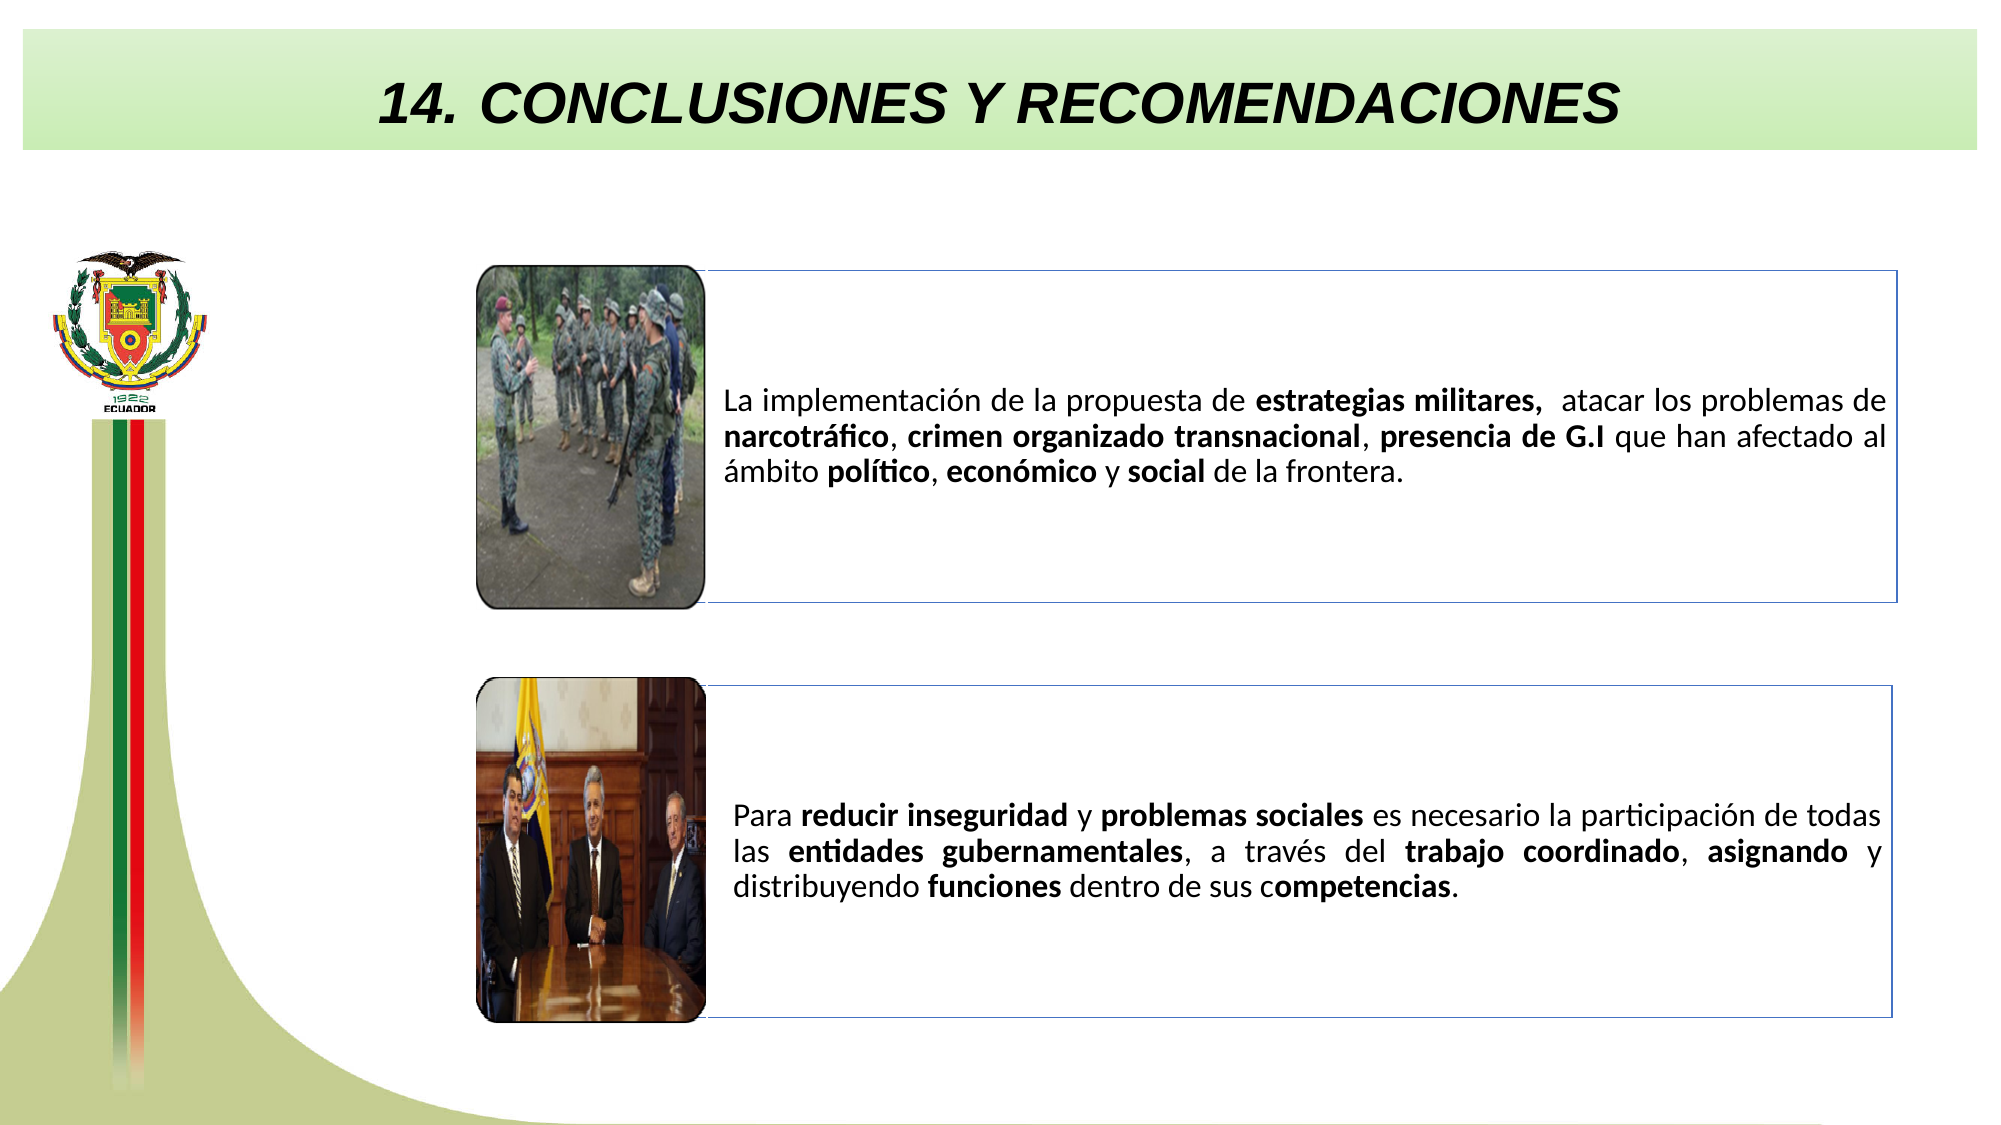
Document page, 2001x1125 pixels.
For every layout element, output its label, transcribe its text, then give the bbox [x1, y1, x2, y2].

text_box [474, 209, 1904, 1034]
picture [0, 0, 2001, 1125]
text_box CONCLUSIONES Y RECOMENDACIONES [22, 29, 1978, 151]
